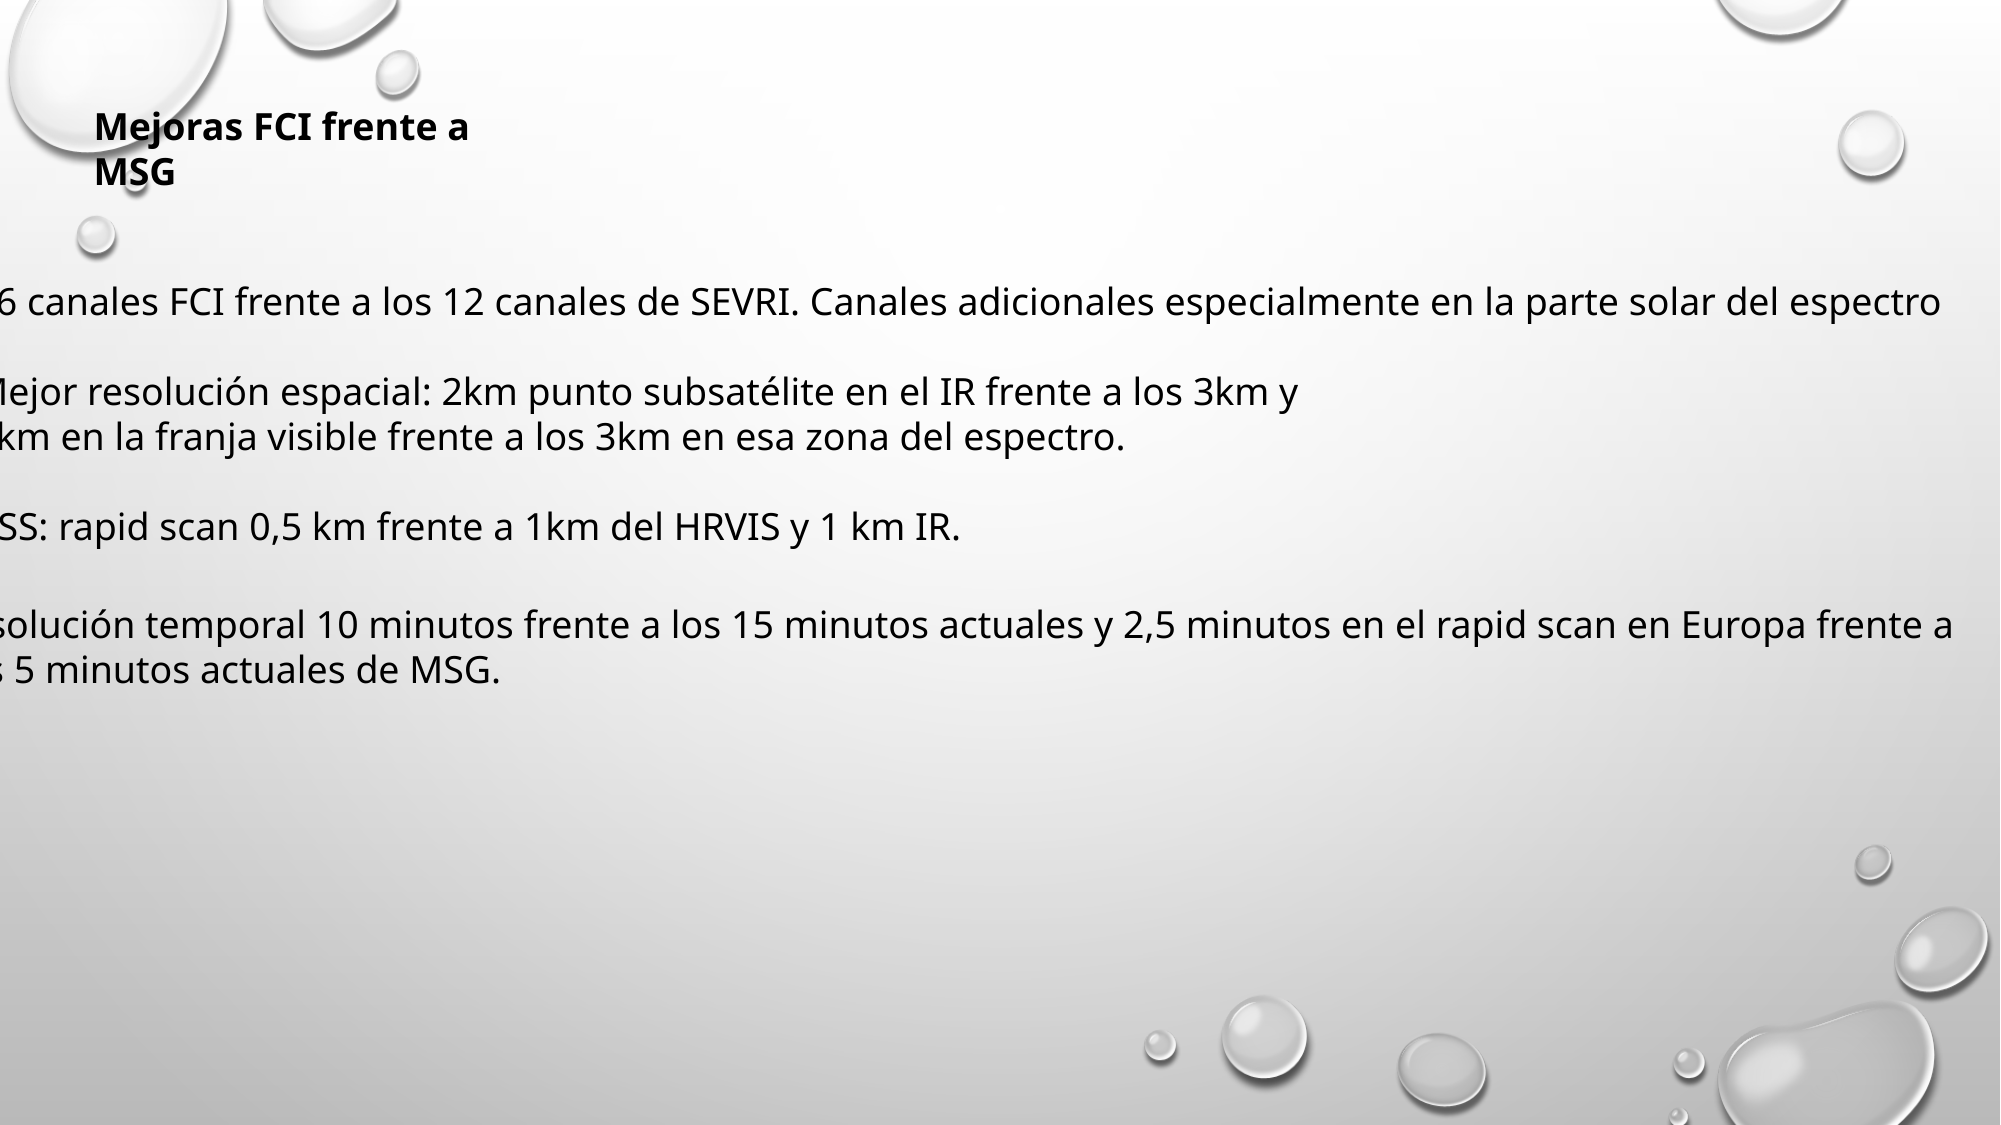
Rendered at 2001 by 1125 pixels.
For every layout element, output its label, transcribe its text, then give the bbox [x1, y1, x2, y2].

text_box Mejoras FCI frente a MSG [78, 95, 513, 245]
text_box 16 canales FCI frente a los 12 canales de SEVRI. Canales adicionales especialmente en la parte solar del espectro Mejor resolución espacial: 2km punto subsatélite en el IR frente a los 3km y 1km en la franja visible frente a los 3km en esa zona del espectro. RSS: rapid scan 0,5 km frente a 1km del HRVIS y 1 km IR. [0, 271, 1959, 556]
picture [0, 0, 2000, 1125]
text_box Resolución temporal 10 minutos frente a los 15 minutos actuales y 2,5 minutos en el rapid scan en Europa frente a Los 5 minutos actuales de MSG. [0, 593, 1981, 698]
